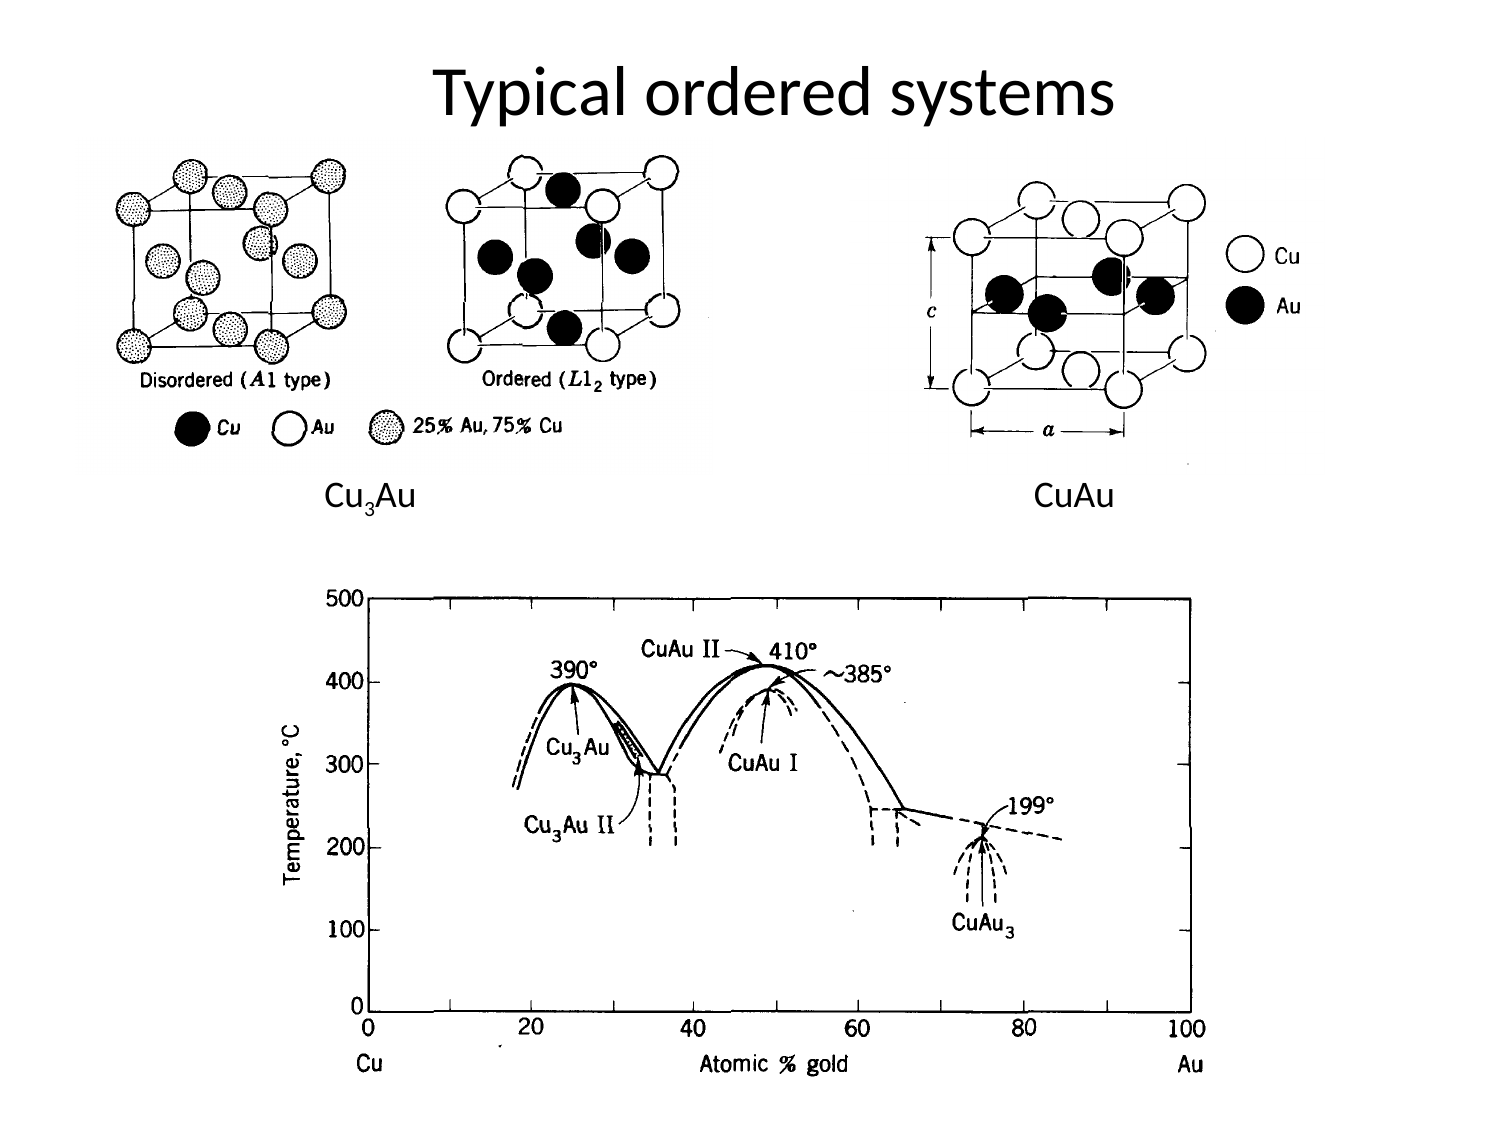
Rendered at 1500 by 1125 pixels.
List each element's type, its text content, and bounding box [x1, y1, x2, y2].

text_box Cu3Au [309, 483, 432, 529]
title Typical ordered systems [137, 37, 1413, 138]
picture [74, 137, 713, 475]
picture [206, 549, 1232, 1096]
text_box CuAu [1019, 483, 1131, 523]
picture [849, 137, 1326, 475]
